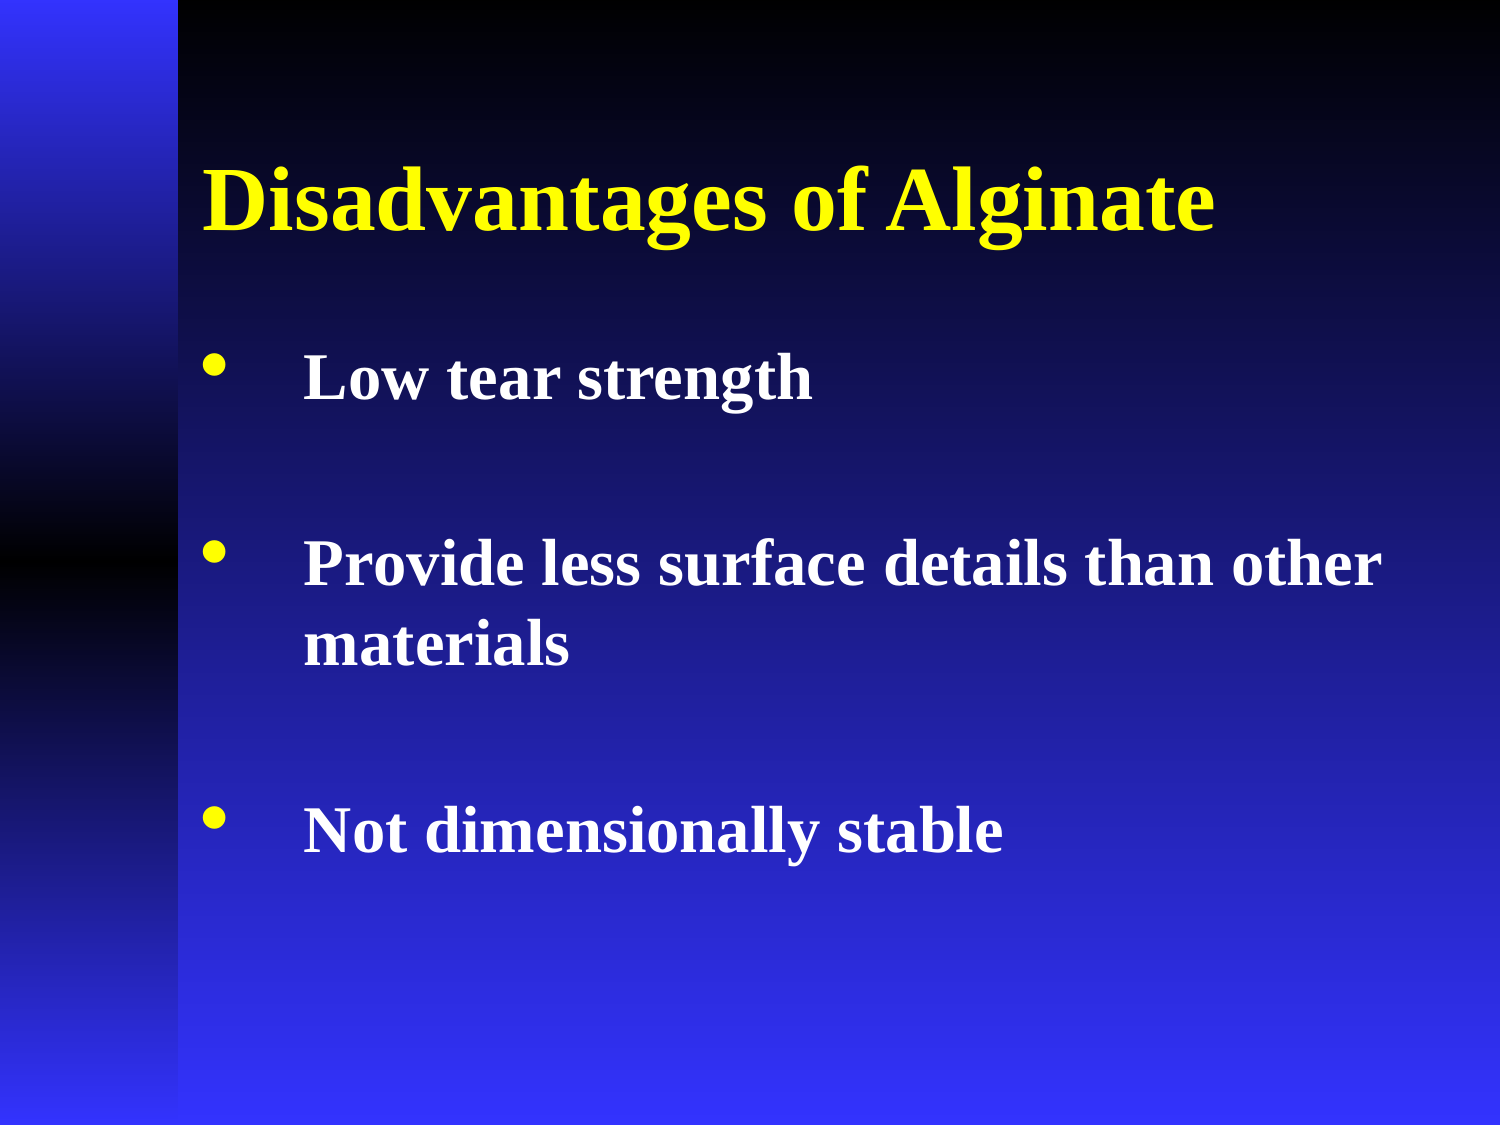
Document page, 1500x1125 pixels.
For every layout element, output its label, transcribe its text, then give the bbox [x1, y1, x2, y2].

list Low tear strength Provide less surface details than other materials Not dimensionally stable [188, 324, 1465, 1001]
title Disadvantages of Alginate [187, 99, 1463, 288]
